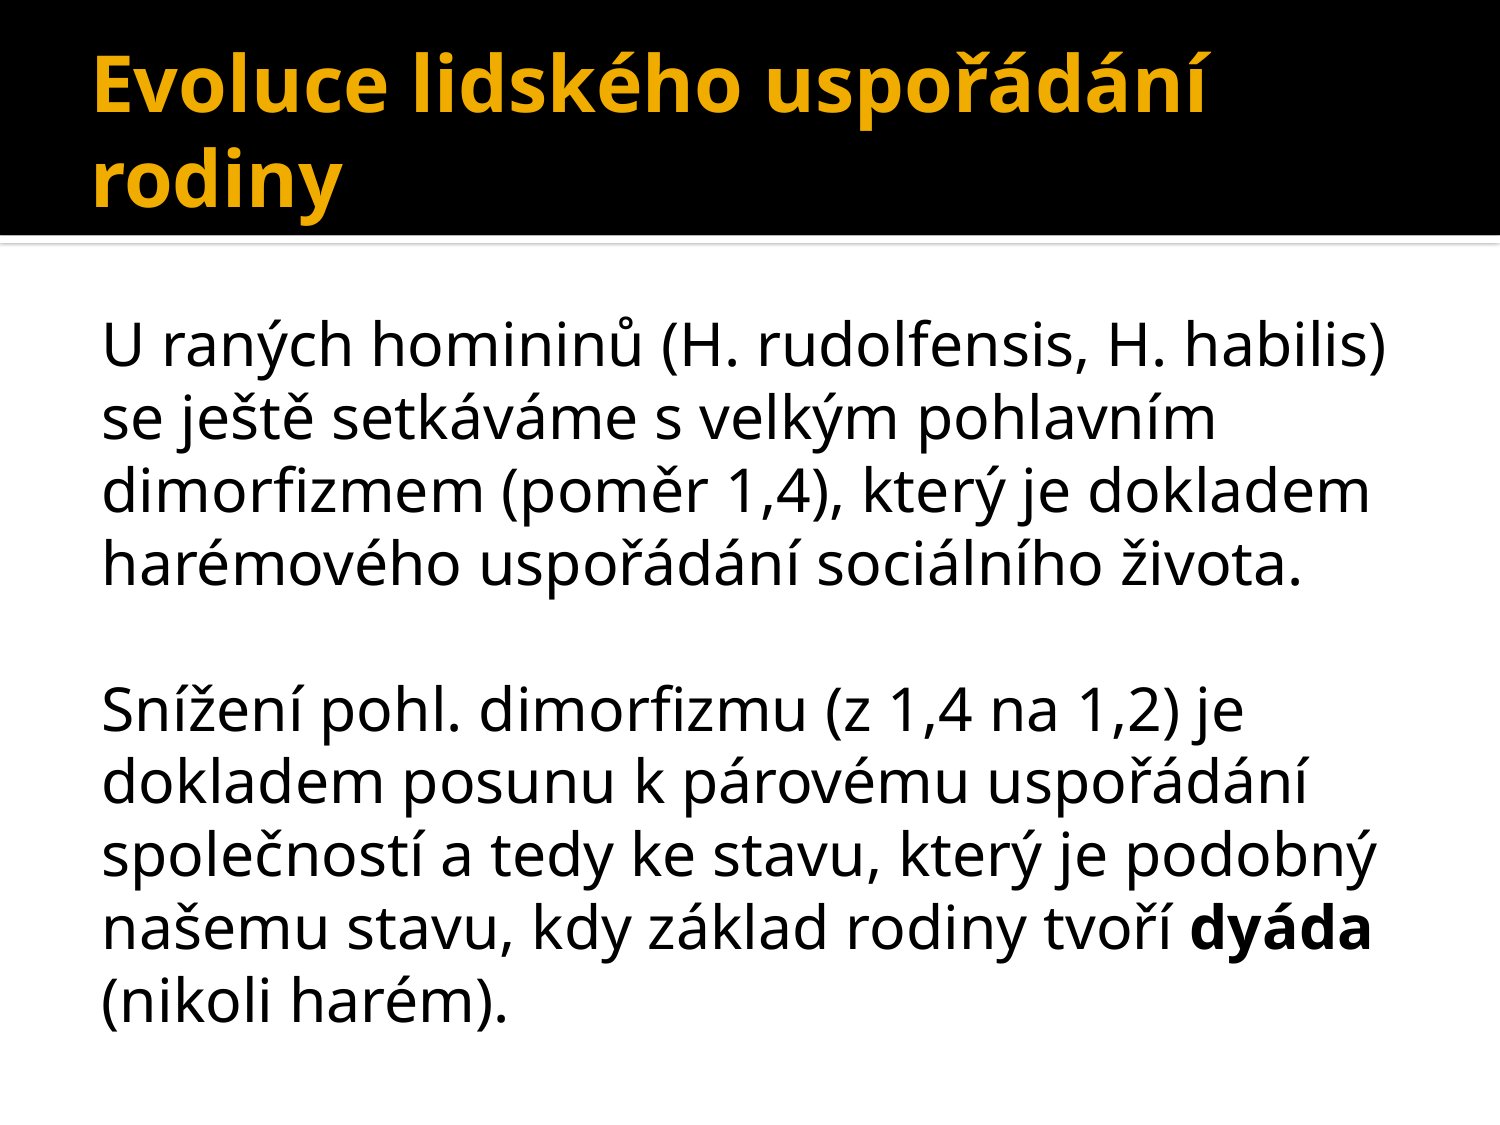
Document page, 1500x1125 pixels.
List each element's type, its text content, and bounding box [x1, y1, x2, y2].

list U raných homininů (H. rudolfensis, H. habilis) se ještě setkáváme s velkým pohlavním dimorfizmem (poměr 1,4), který je dokladem harémového uspořádání sociálního života. Snížení pohl. dimorfizmu (z 1,4 na 1,2) je dokladem posunu k párovému uspořádání společností a tedy ke stavu, který je podobný našemu stavu, kdy základ rodiny tvoří dyáda (nikoli harém). [75, 291, 1425, 1050]
title Evoluce lidského uspořádání rodiny [75, 25, 1425, 231]
